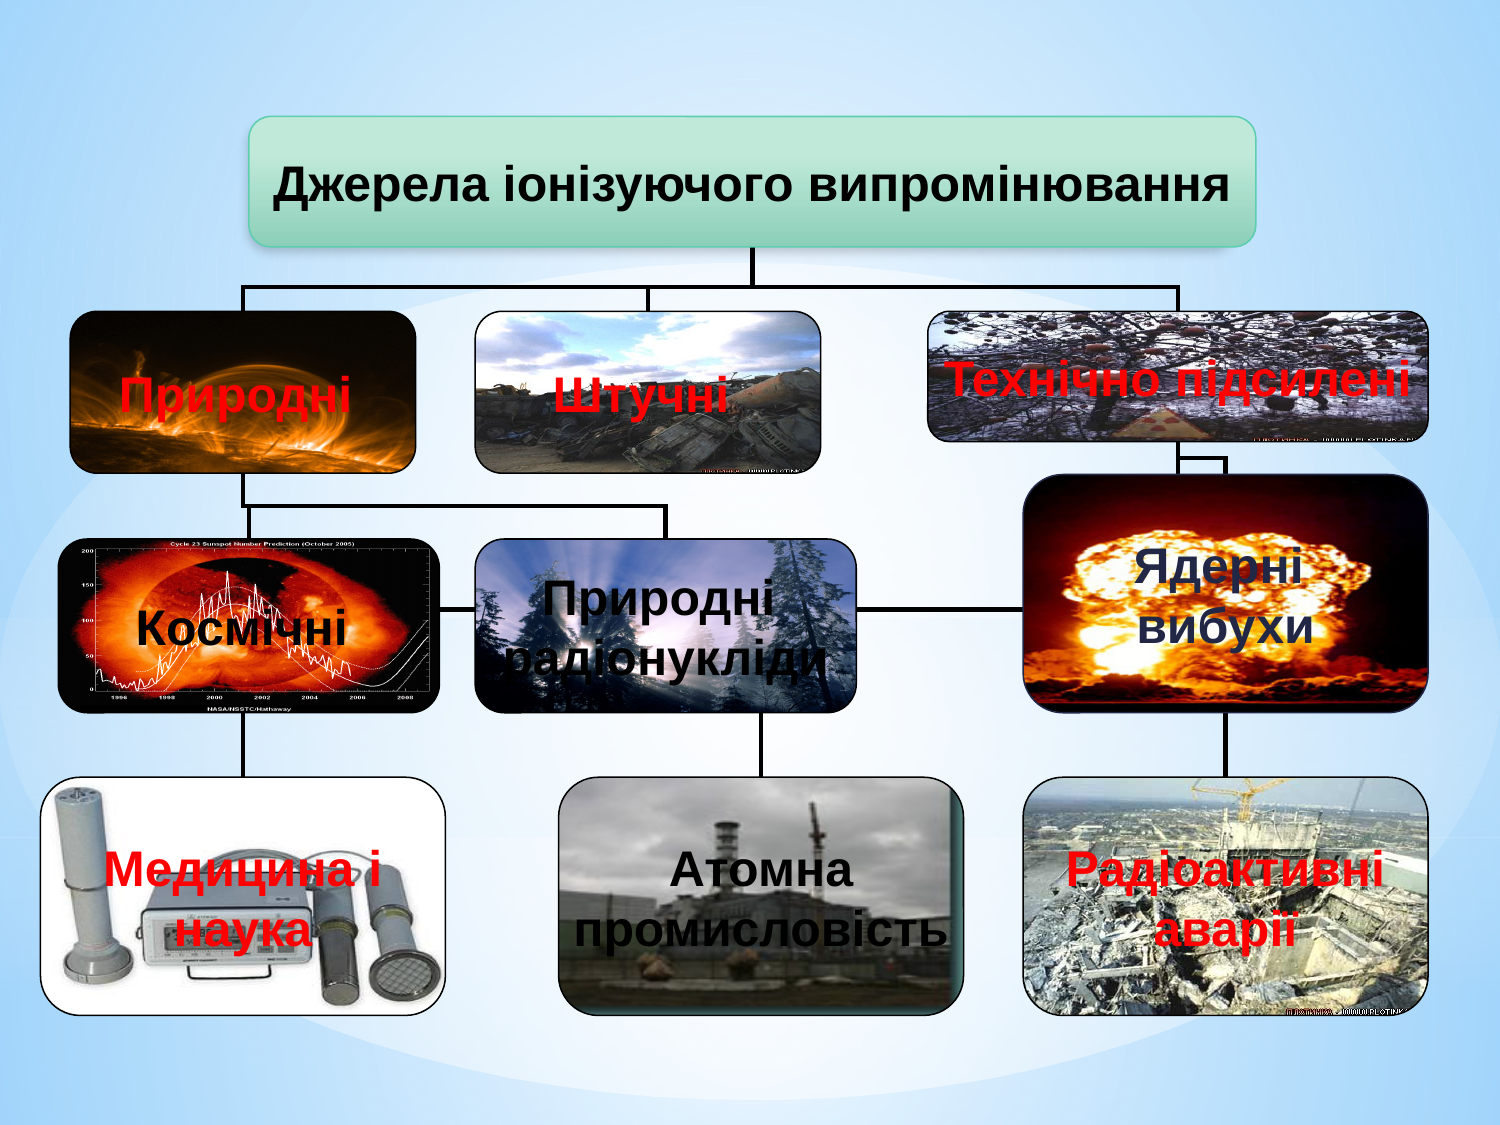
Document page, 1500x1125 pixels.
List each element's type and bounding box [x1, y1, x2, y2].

text_box [40, 116, 1429, 1016]
